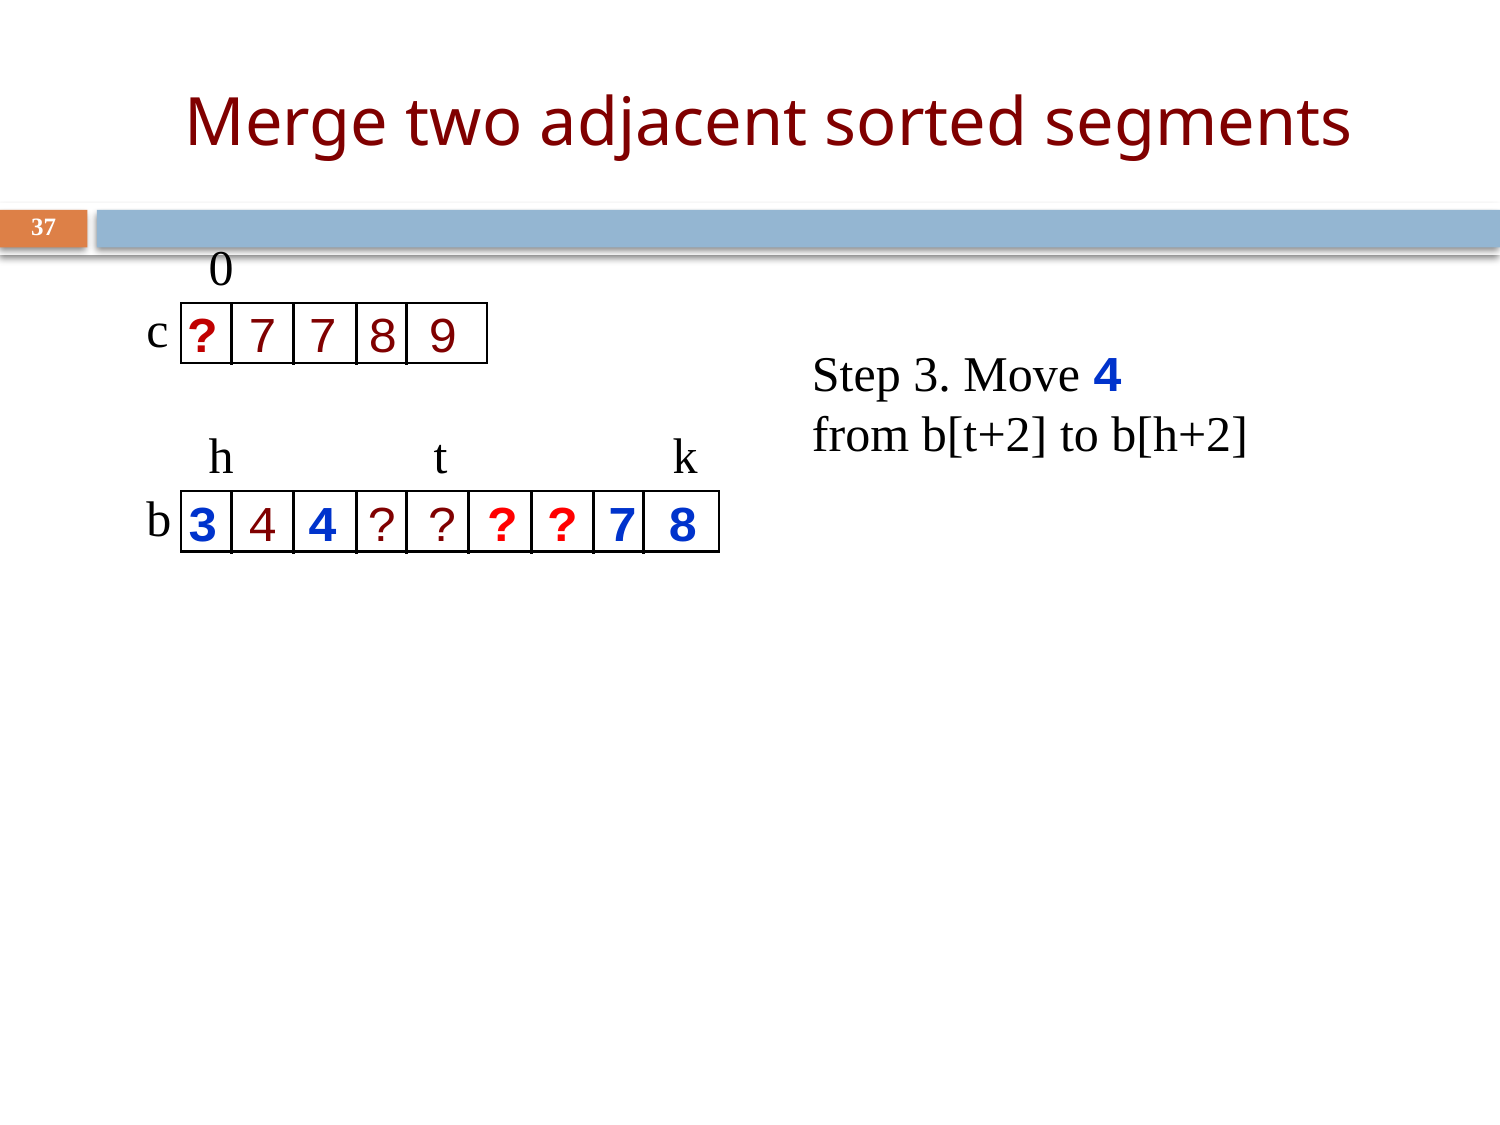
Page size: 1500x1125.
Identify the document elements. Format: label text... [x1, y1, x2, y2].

text_box Step 3. Move 4 from b[t+2] to b[h+2] [797, 334, 1363, 469]
title Merge two adjacent sorted segments [100, 37, 1438, 200]
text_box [130, 416, 794, 556]
slide_number 37 [0, 208, 88, 249]
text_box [130, 227, 526, 367]
